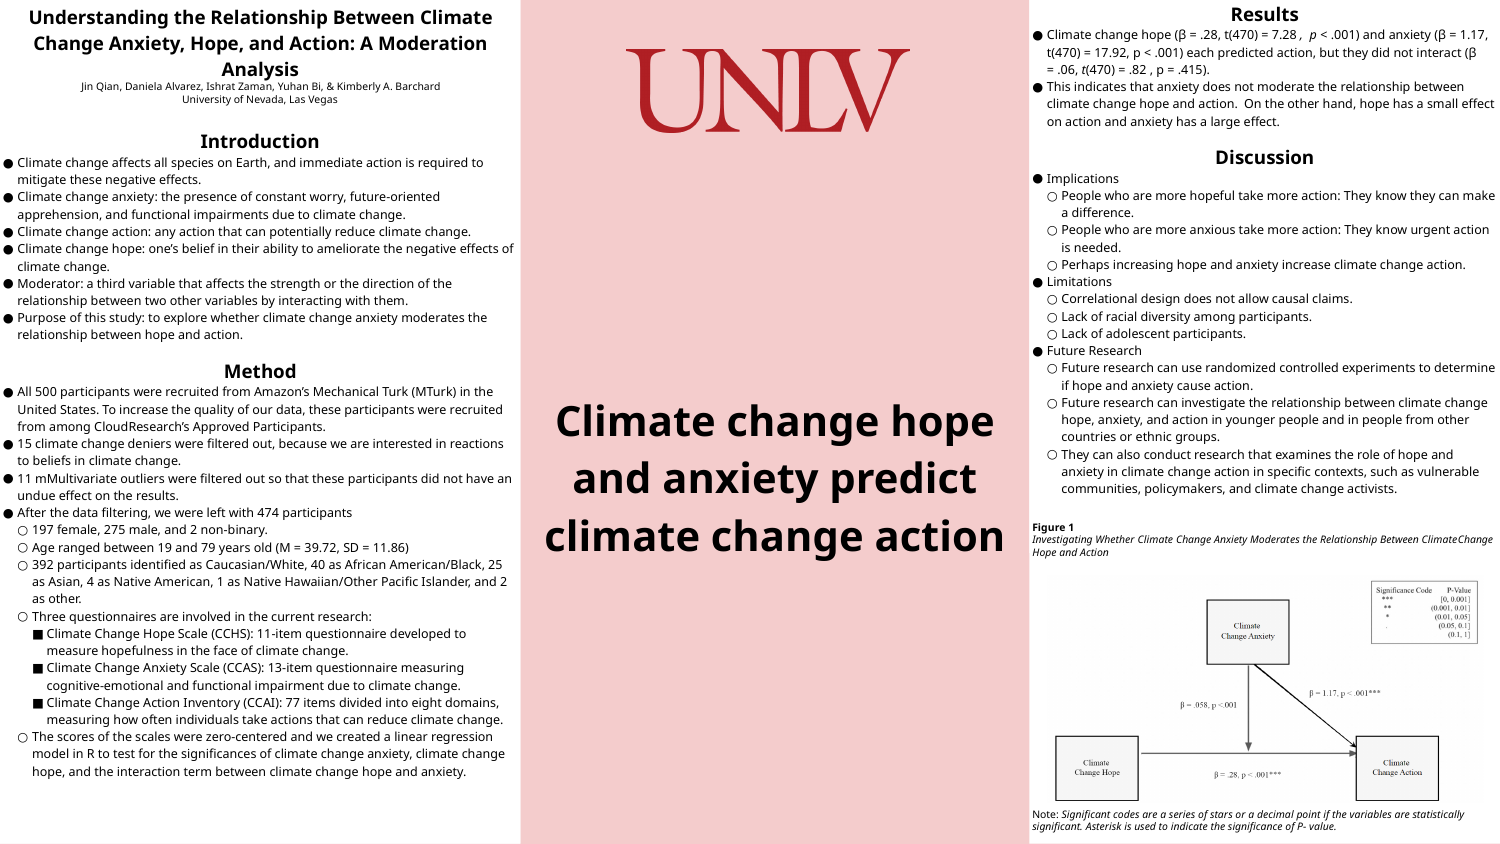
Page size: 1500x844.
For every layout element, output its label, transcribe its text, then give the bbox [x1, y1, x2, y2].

text_box Understanding the Relationship Between Climate Change Anxiety, Hope, and Action: A Moderation Analysis Jin Qian, Daniela Alvarez, Ishrat Zaman, Yuhan Bi, & Kimberly A. Barchard University of Nevada, Las Vegas Introduction Climate change affects all species on Earth, and immediate action is required to mitigate these negative effects. Climate change anxiety: the presence of constant worry, future-oriented apprehension, and functional impairments due to climate change. Climate change action: any action that can potentially reduce climate change. Climate change hope: one’s belief in their ability to ameliorate the negative effects of climate change. Moderator: a third variable that affects the strength or the direction of the relationship between two other variables by interacting with them. Purpose of this study: to explore whether climate change anxiety moderates the relationship between hope and action. Method All 500 participants were recruited from Amazon’s Mechanical Turk (MTurk) in the United States. To increase the quality of our data, these participants were recruited from among CloudResearch’s Approved Participants. 15 climate change deniers were filtered out, because we are interested in reactions to beliefs in climate change. 11 mMultivariate outliers were filtered out so that these participants did not have an undue effect on the results. After the data filtering, we were left with 474 participants 197 female, 275 male, and 2 non-binary. Age ranged between 19 and 79 years old (M = 39.72, SD = 11.86) 392 participants identified as Caucasian/White, 40 as African American/Black, 25 as Asian, 4 as Native American, 1 as Native Hawaiian/Other Pacific Islander, and 2 as other. Three questionnaires are involved in the current research: Climate Change Hope Scale (CCHS): 11-item questionnaire developed to measure hopefulness in the face of climate change. Climate Change Anxiety Scale (CCAS): 13-item questionnaire measuring cognitive-emotional and functional impairment due to climate change. Climate Change Action Inventory (CCAI): 77 items divided into eight domains, measuring how often individuals take actions that can reduce climate change. The scores of the scales were zero-centered and we created a linear regression model in R to test for the significances of climate change anxiety, climate change hope, and the interaction term between climate change hope and anxiety. [0, 0, 521, 844]
picture [1046, 575, 1484, 803]
text_box Climate change hope and anxiety predict climate change action [521, 311, 1030, 636]
text_box Results Climate change hope (β = .28, t(470) = 7.28 , p < .001) and anxiety (β = 1.17, t(470) = 17.92, p < .001) each predicted action, but they did not interact (β = .06, t(470) = .82 , p = .415). This indicates that anxiety does not moderate the relationship between climate change hope and action. On the other hand, hope has a small effect on action and anxiety has a large effect. Discussion Implications People who are more hopeful take more action: They know they can make a difference. People who are more anxious take more action: They know urgent action is needed. Perhaps increasing hope and anxiety increase climate change action. Limitations Correlational design does not allow causal claims. Lack of racial diversity among participants. Lack of adolescent participants. Future Research Future research can use randomized controlled experiments to determine if hope and anxiety cause action. Future research can investigate the relationship between climate change hope, anxiety, and action in younger people and in people from other countries or ethnic groups. They can also conduct research that examines the role of hope and anxiety in climate change action in specific contexts, such as vulnerable communities, policymakers, and climate change activists. Figure 1 Investigating Whether Climate Change Anxiety Moderates the Relationship Between ClimateChange Hope and Action [1029, 0, 1500, 553]
picture [625, 48, 911, 133]
text_box \ Note: Significant codes are a series of stars or a decimal point if the variables are statistically significant. Asterisk is used to indicate the significance of P- value. [1029, 553, 1500, 844]
